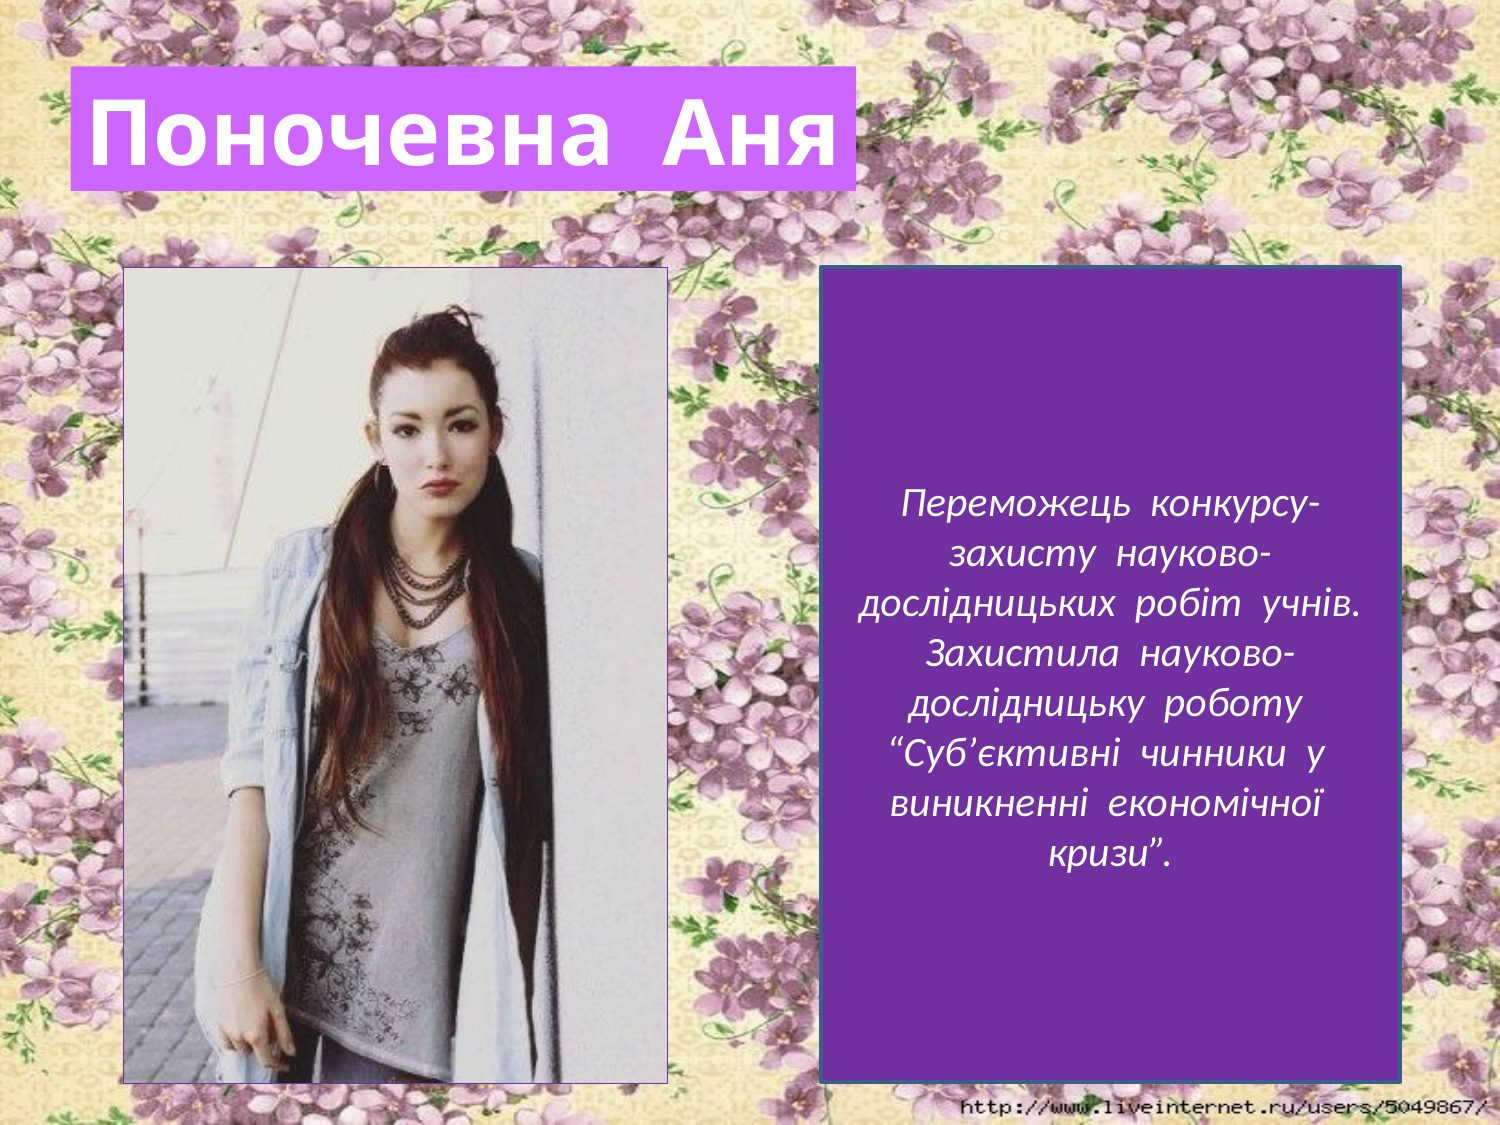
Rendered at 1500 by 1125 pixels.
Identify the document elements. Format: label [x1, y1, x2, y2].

picture [123, 266, 668, 1085]
list [0, 0, 1500, 1125]
